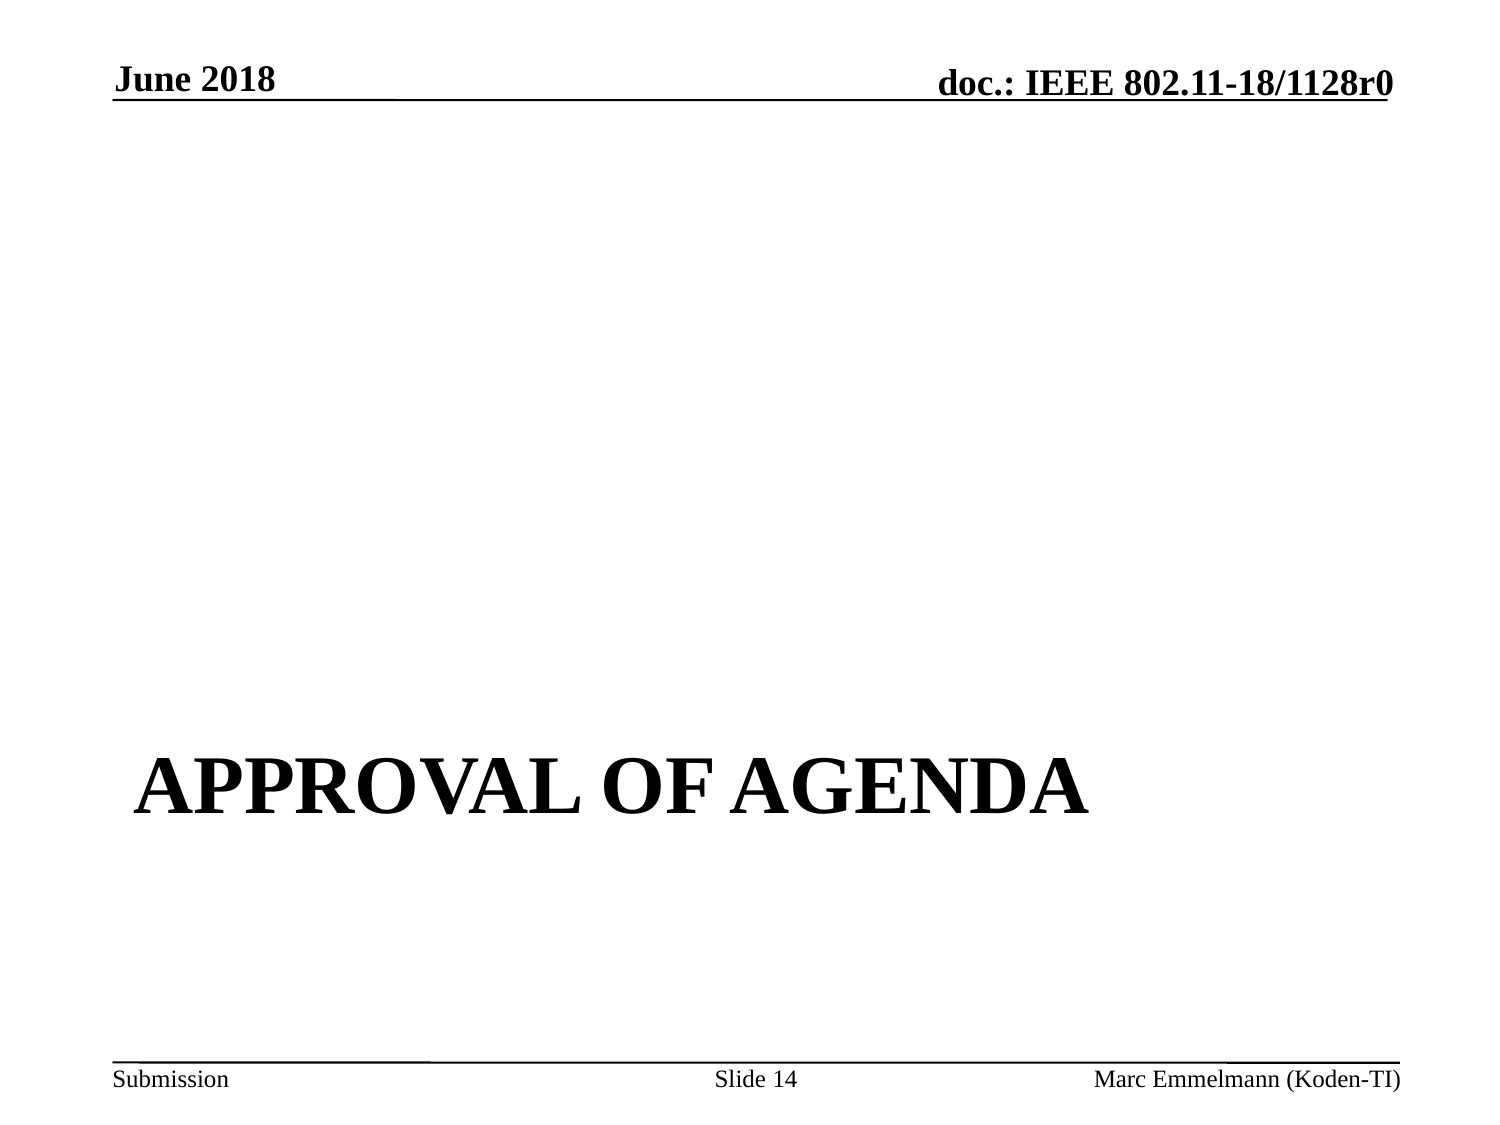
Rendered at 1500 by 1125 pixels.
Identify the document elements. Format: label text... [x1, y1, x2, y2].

footer Marc Emmelmann (Koden-TI) [878, 1061, 1402, 1093]
slide_number Slide 14 [712, 1061, 800, 1123]
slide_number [114, 54, 423, 100]
title Approval of Agenda [118, 722, 1394, 947]
